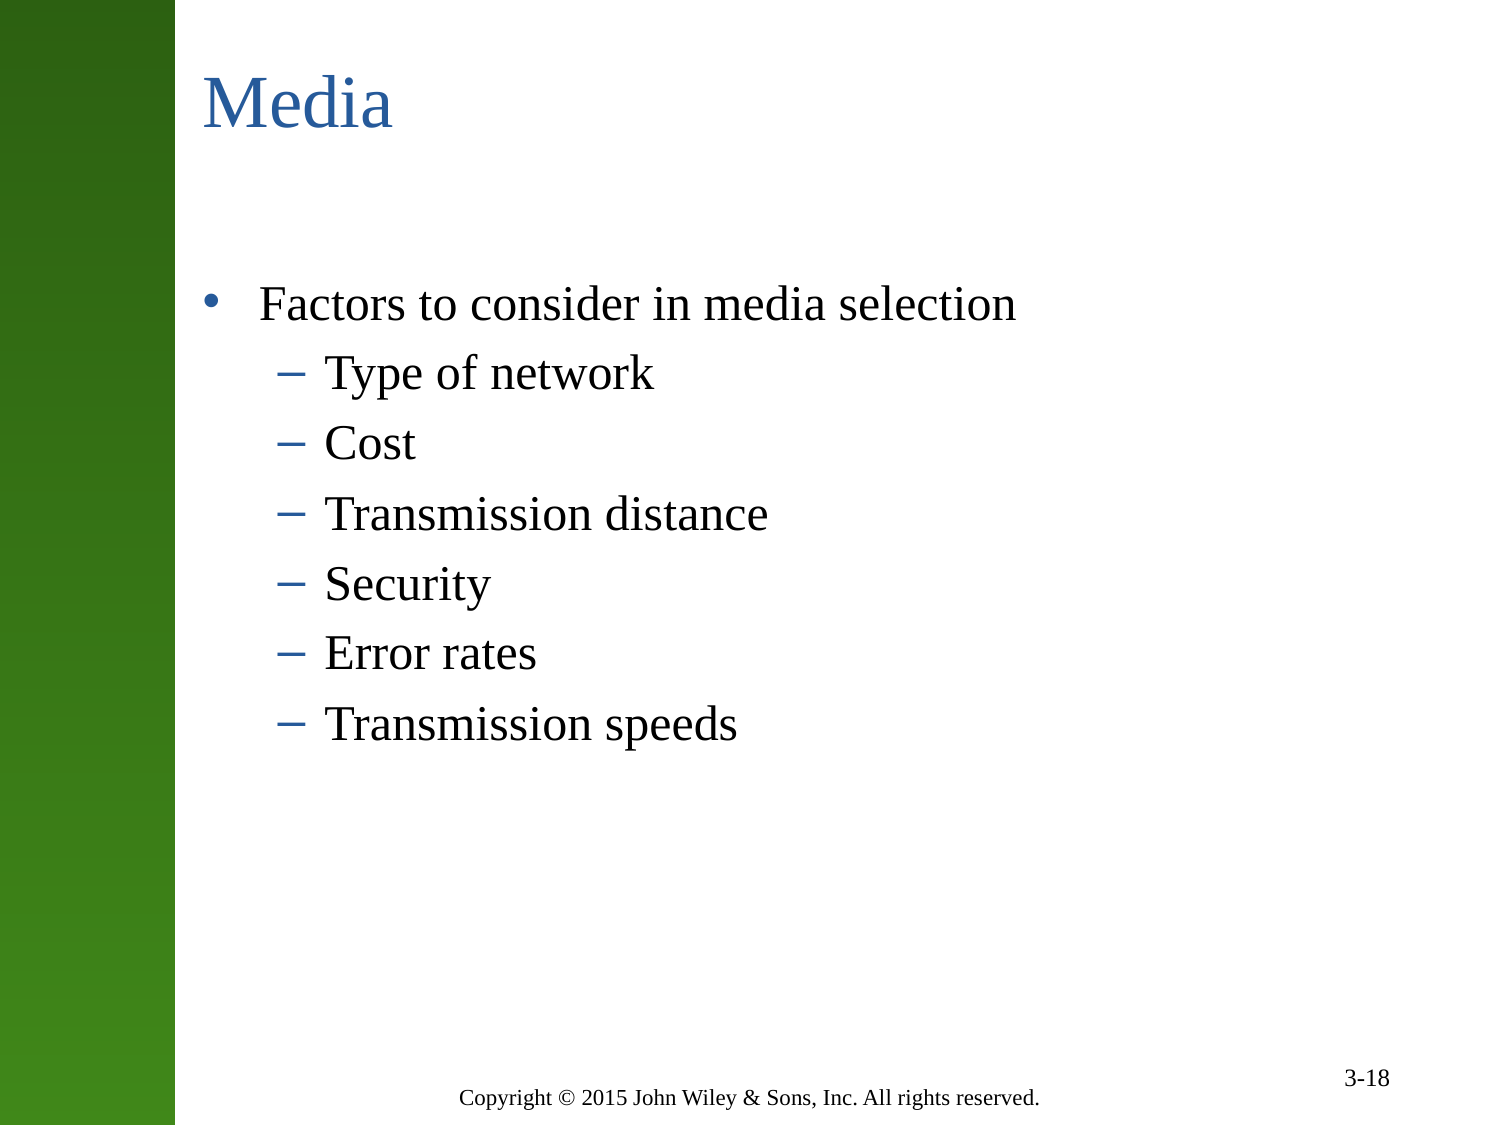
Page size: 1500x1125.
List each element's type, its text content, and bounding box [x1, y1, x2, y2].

list Factors to consider in media selection Type of network Cost Transmission distance Security Error rates Transmission speeds [187, 262, 1450, 1005]
title Media [187, 45, 1450, 233]
